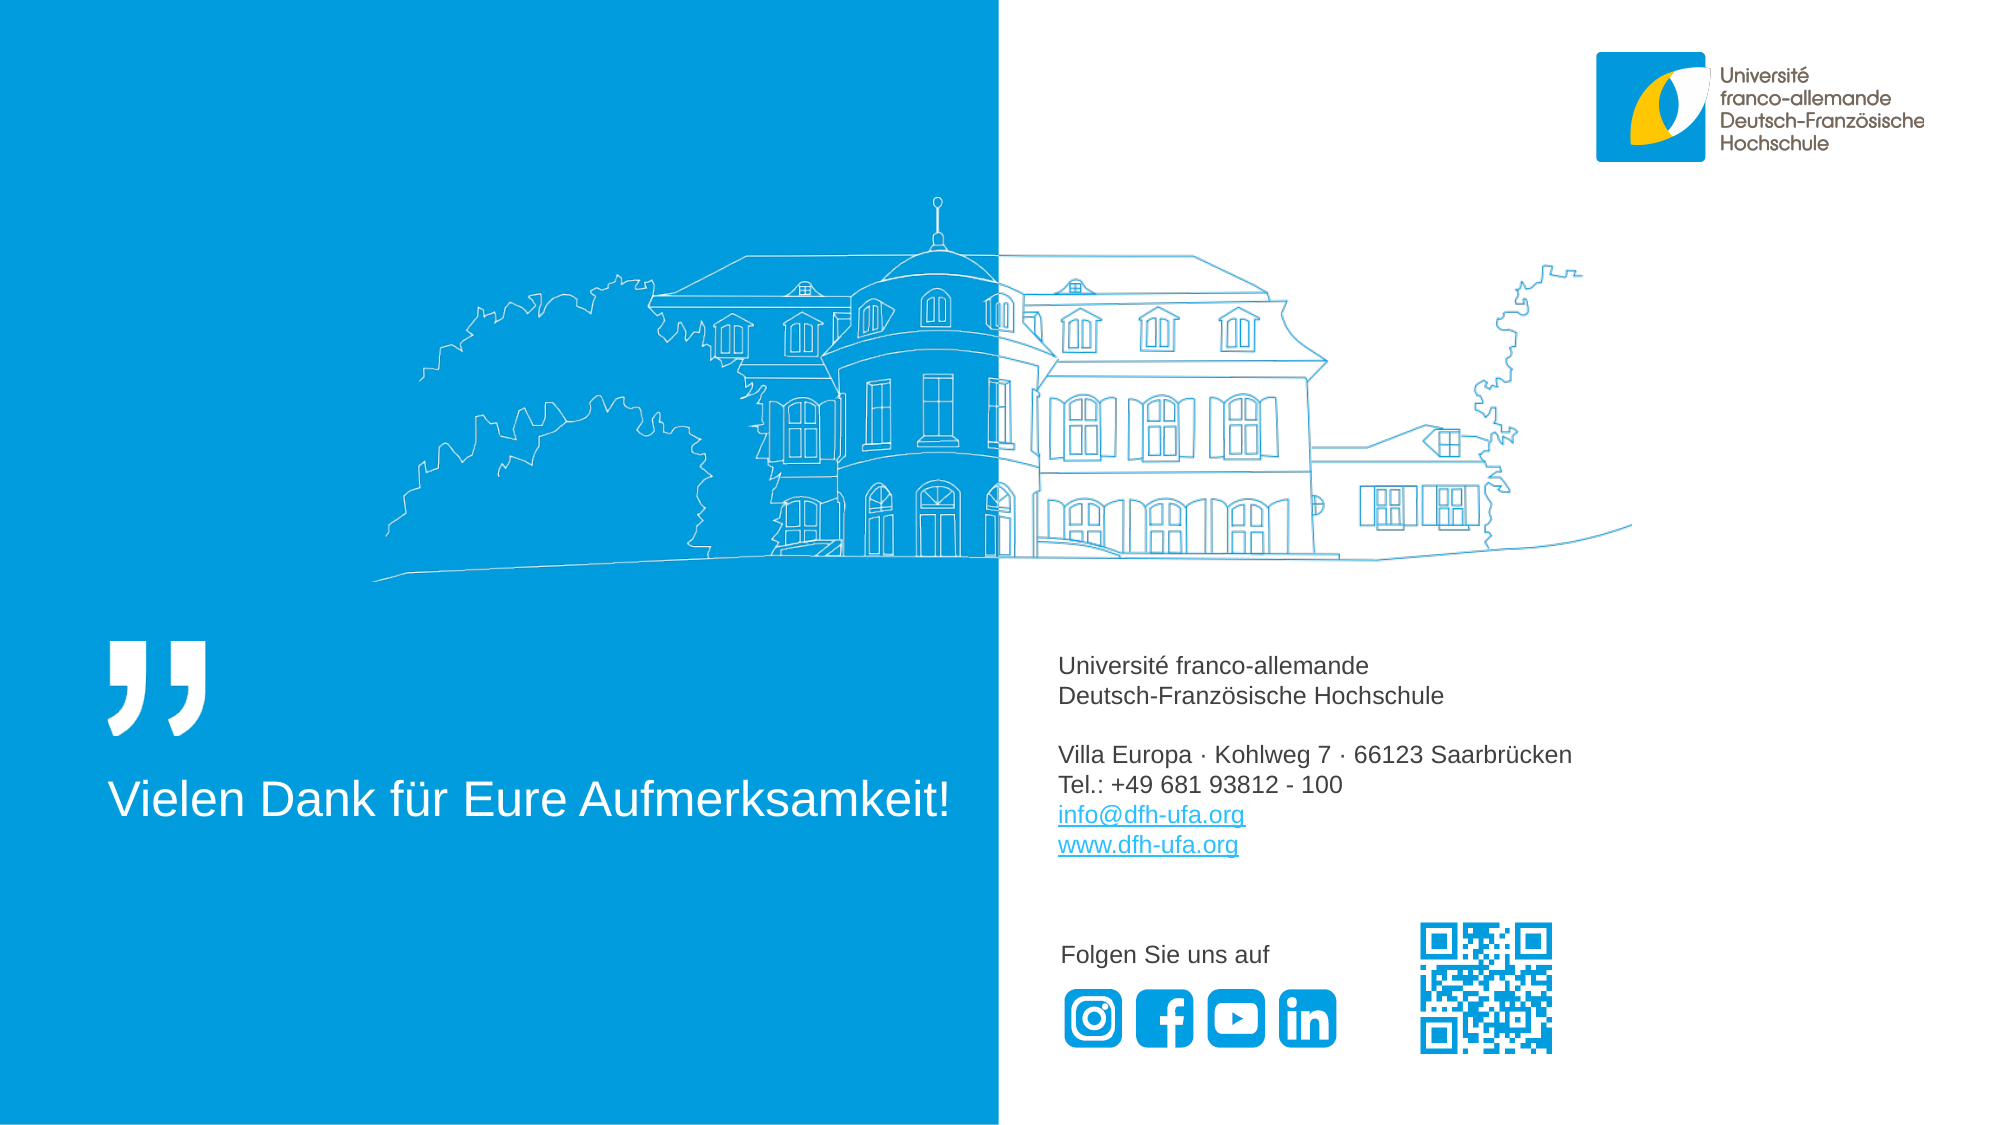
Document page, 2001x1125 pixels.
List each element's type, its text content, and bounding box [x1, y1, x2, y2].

picture [169, 642, 205, 735]
text_box Vielen Dank für Eure Aufmerksamkeit! [107, 766, 970, 827]
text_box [364, 197, 1632, 582]
list Université franco-allemande Deutsch-Französische Hochschule Villa Europa · Kohlweg 7 · 66123 Saarbrücken Tel.: +49 681 93812 - 100 info@dfh-ufa.org www.dfh-ufa.org [1058, 641, 1854, 869]
picture [1410, 912, 1562, 1064]
picture [1051, 973, 1347, 1060]
text_box Folgen Sie uns auf [1060, 931, 1410, 977]
picture [108, 642, 146, 735]
